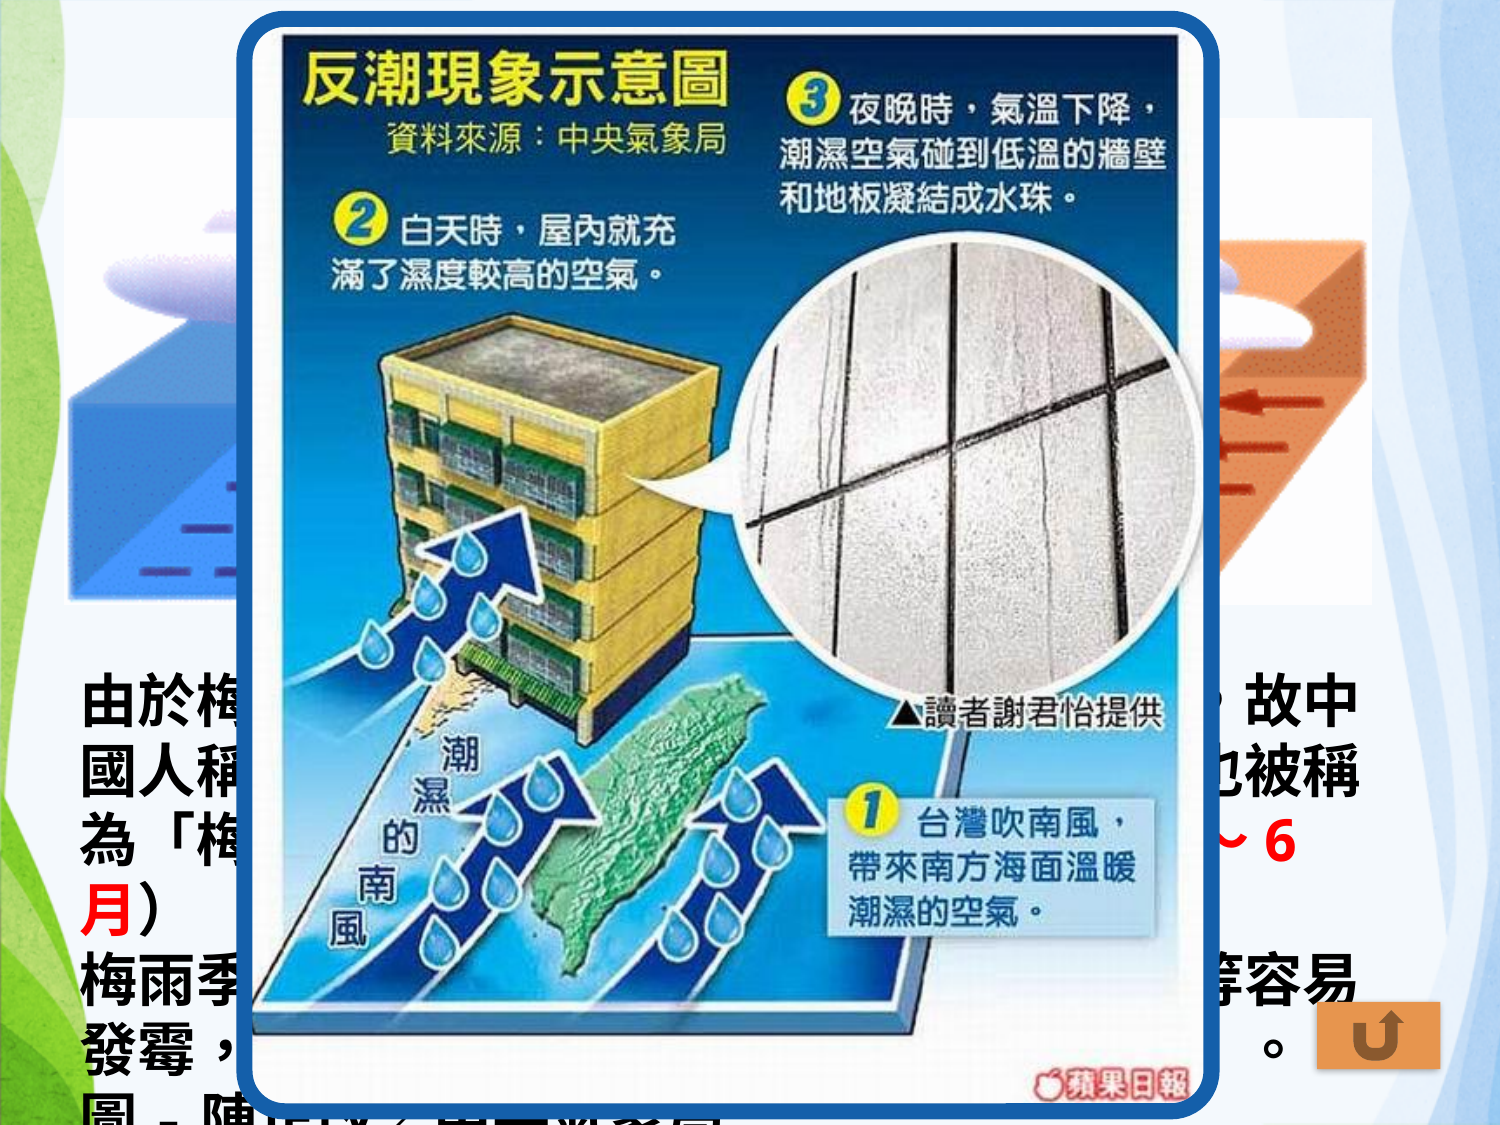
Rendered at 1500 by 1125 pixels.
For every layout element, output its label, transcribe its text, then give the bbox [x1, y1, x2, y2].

text_box [1317, 1001, 1441, 1070]
picture [0, 0, 1500, 1125]
text_box 由於梅雨發生的時段正是江南梅子的成熟期，故中國人稱這種氣候現象為「梅雨」，這段時間也被稱為「梅雨季節」。（臺灣地區的梅雨季在5～6月） 梅雨季節時的空氣濕度較大且氣溫高，衣物等容易發霉，所以也有人把梅雨稱為同音的「霉雨」。 圖-陳正改／中央氣象局 [64, 656, 1411, 1125]
